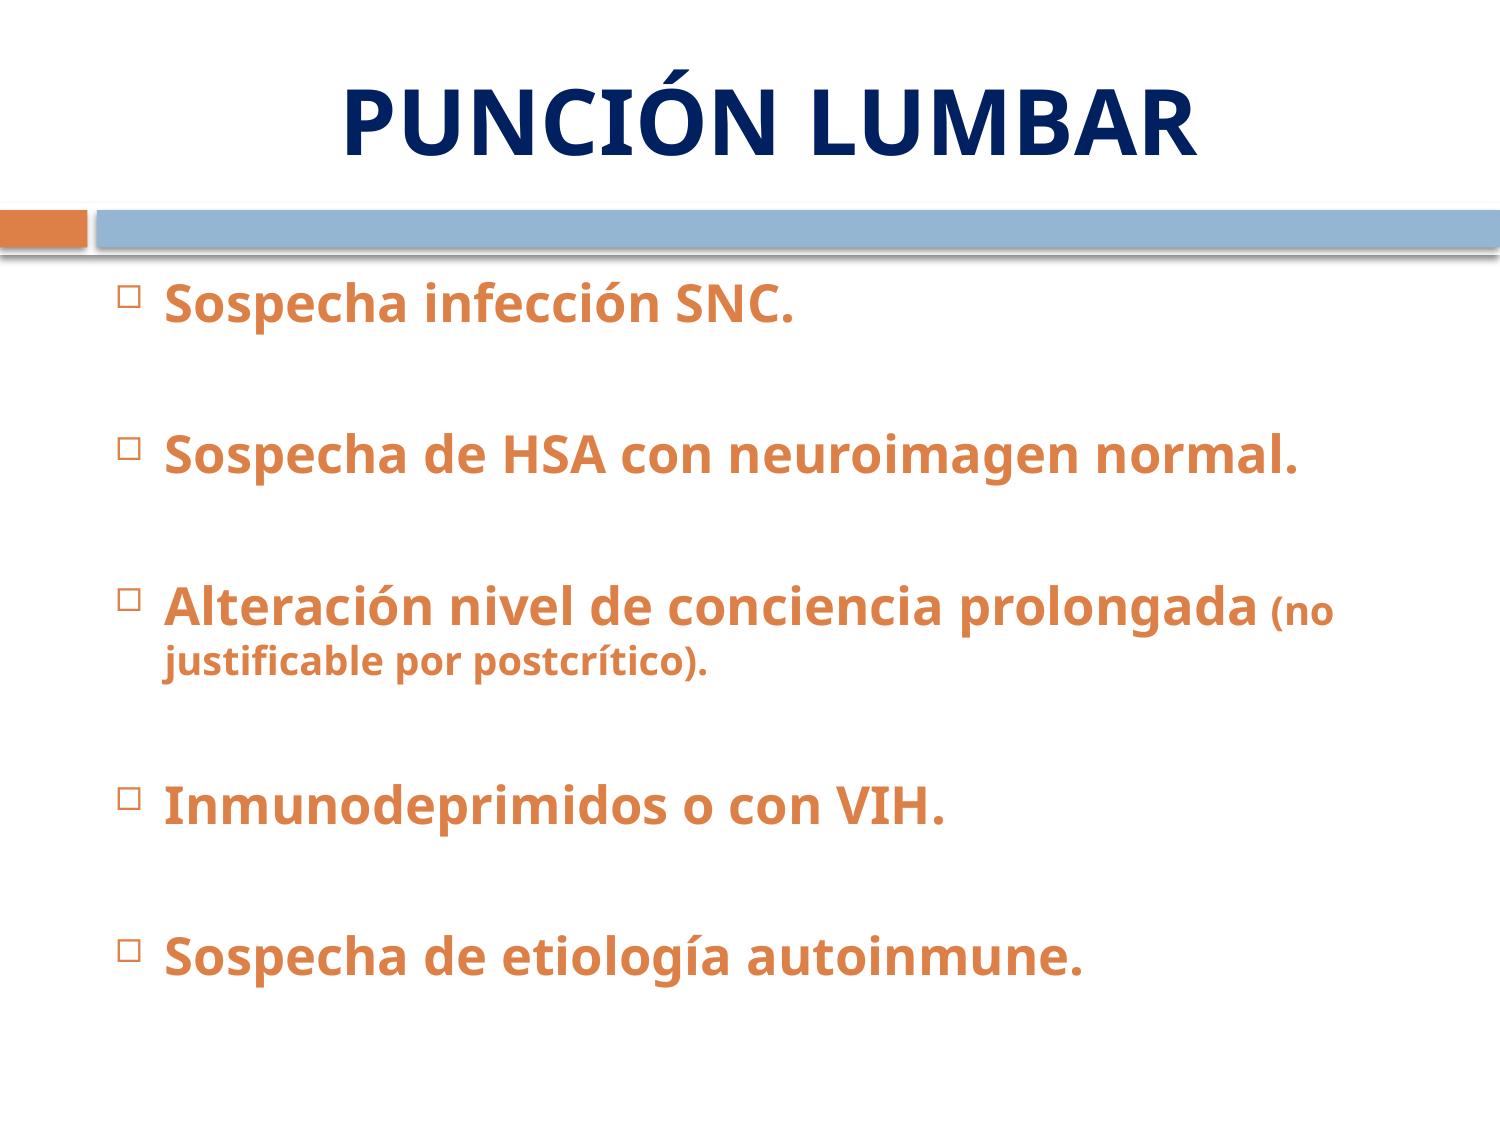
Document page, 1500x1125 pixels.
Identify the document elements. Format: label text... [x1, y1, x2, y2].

list Sospecha infección SNC. Sospecha de HSA con neuroimagen normal. Alteración nivel de conciencia prolongada (no justificable por postcrítico). Inmunodeprimidos o con VIH. Sospecha de etiología autoinmune. [100, 262, 1438, 1000]
title PUNCIÓN LUMBAR [100, 37, 1438, 200]
